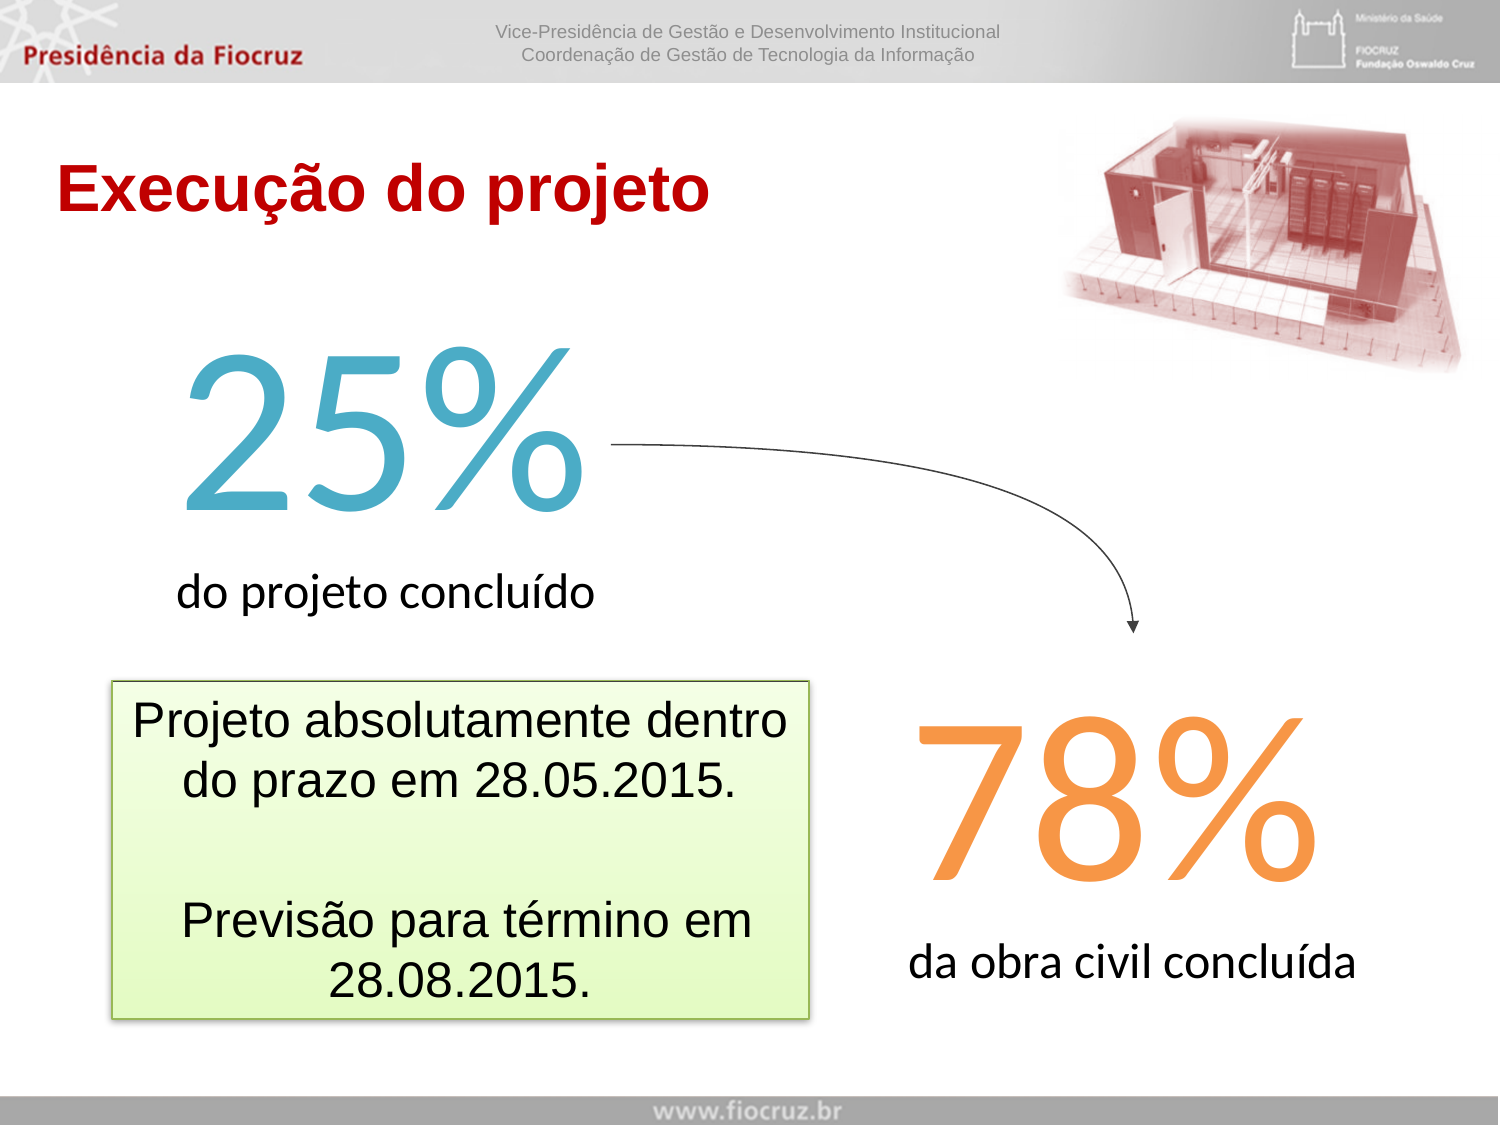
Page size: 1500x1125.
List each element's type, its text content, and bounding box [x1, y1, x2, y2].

text_box 78% da obra civil concluída [893, 633, 1373, 996]
text_box Projeto absolutamente dentro do prazo em 28.05.2015. Previsão para término em 28.08.2015. [111, 680, 810, 1020]
text_box 25% do projeto concluído [161, 263, 611, 626]
text_box Execução do projeto [41, 137, 1051, 244]
picture [0, 1096, 1498, 1125]
picture [0, 0, 1500, 83]
picture [1056, 113, 1500, 381]
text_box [613, 446, 1134, 634]
